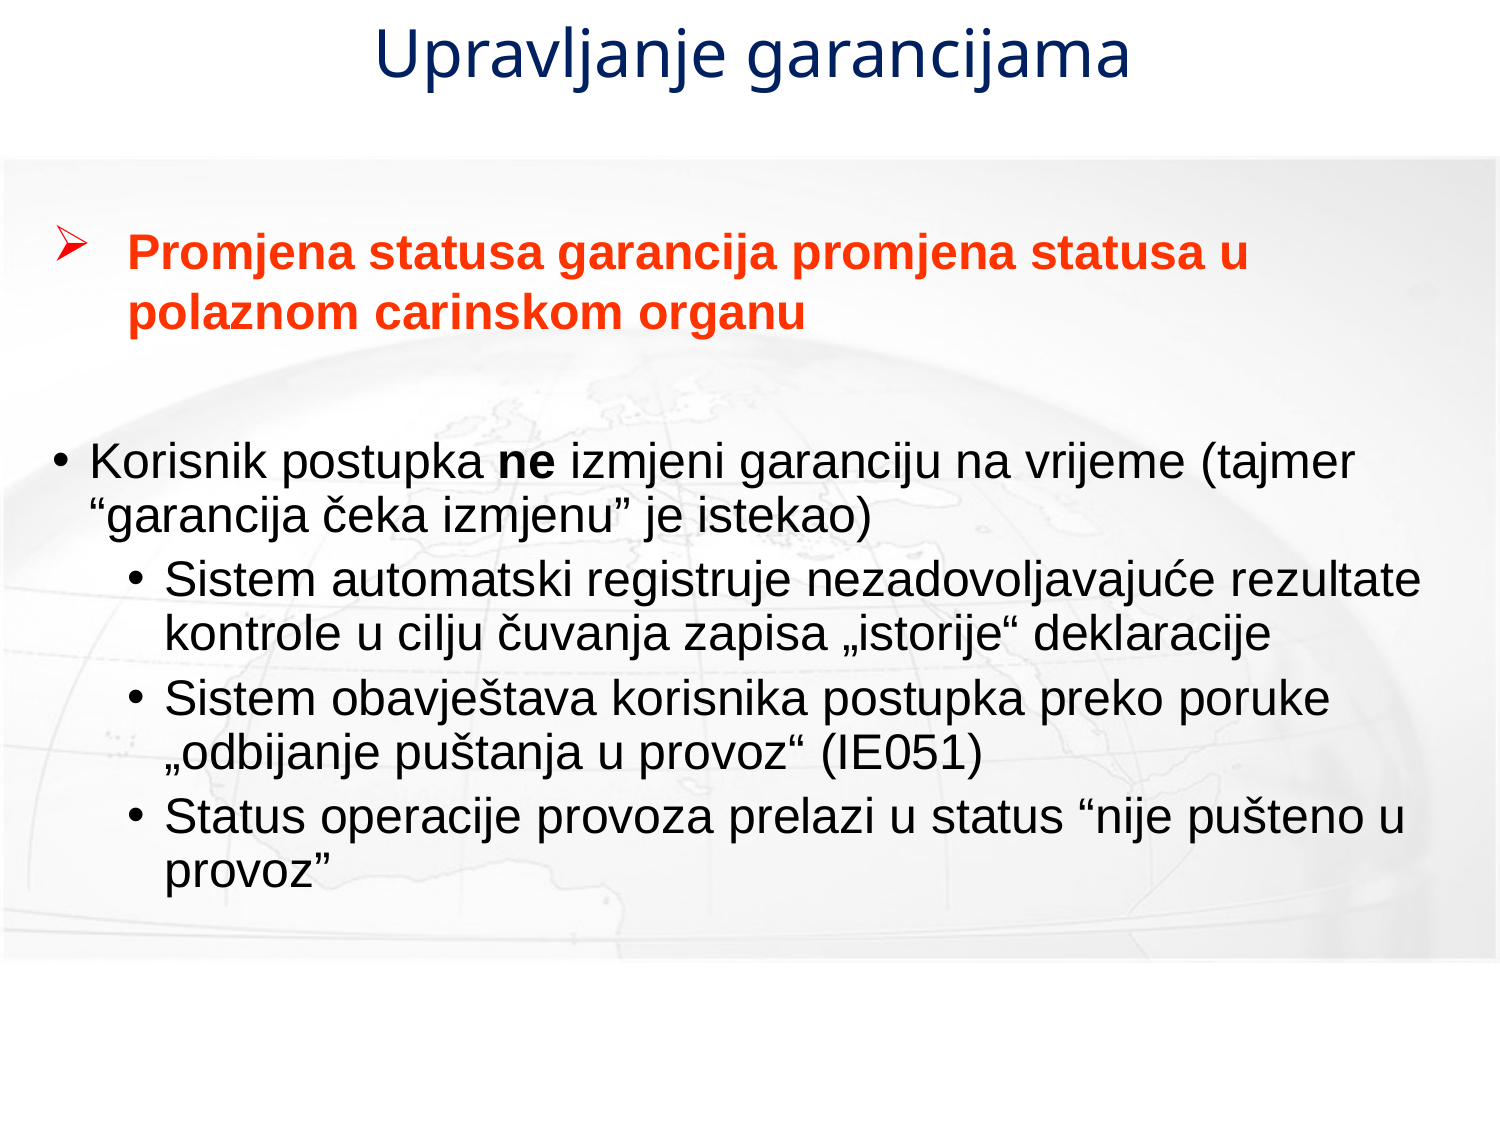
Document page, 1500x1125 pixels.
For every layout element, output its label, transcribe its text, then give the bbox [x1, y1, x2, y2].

title Upravljanje garancijama [123, 12, 1418, 143]
text_box Promjena statusa garancija promjena statusa u polaznom carinskom organu Korisnik postupka ne izmjeni garanciju na vrijeme (tajmer “garancija čeka izmjenu” je istekao) Sistem automatski registruje nezadovoljavajuće rezultate kontrole u cilju čuvanja zapisa „istorije“ deklaracije Sistem obavještava korisnika postupka preko poruke „odbijanje puštanja u provoz“ (IE051) Status operacije provoza prelazi u status “nije pušteno u provoz” [37, 212, 1448, 1125]
picture [0, 156, 1500, 963]
